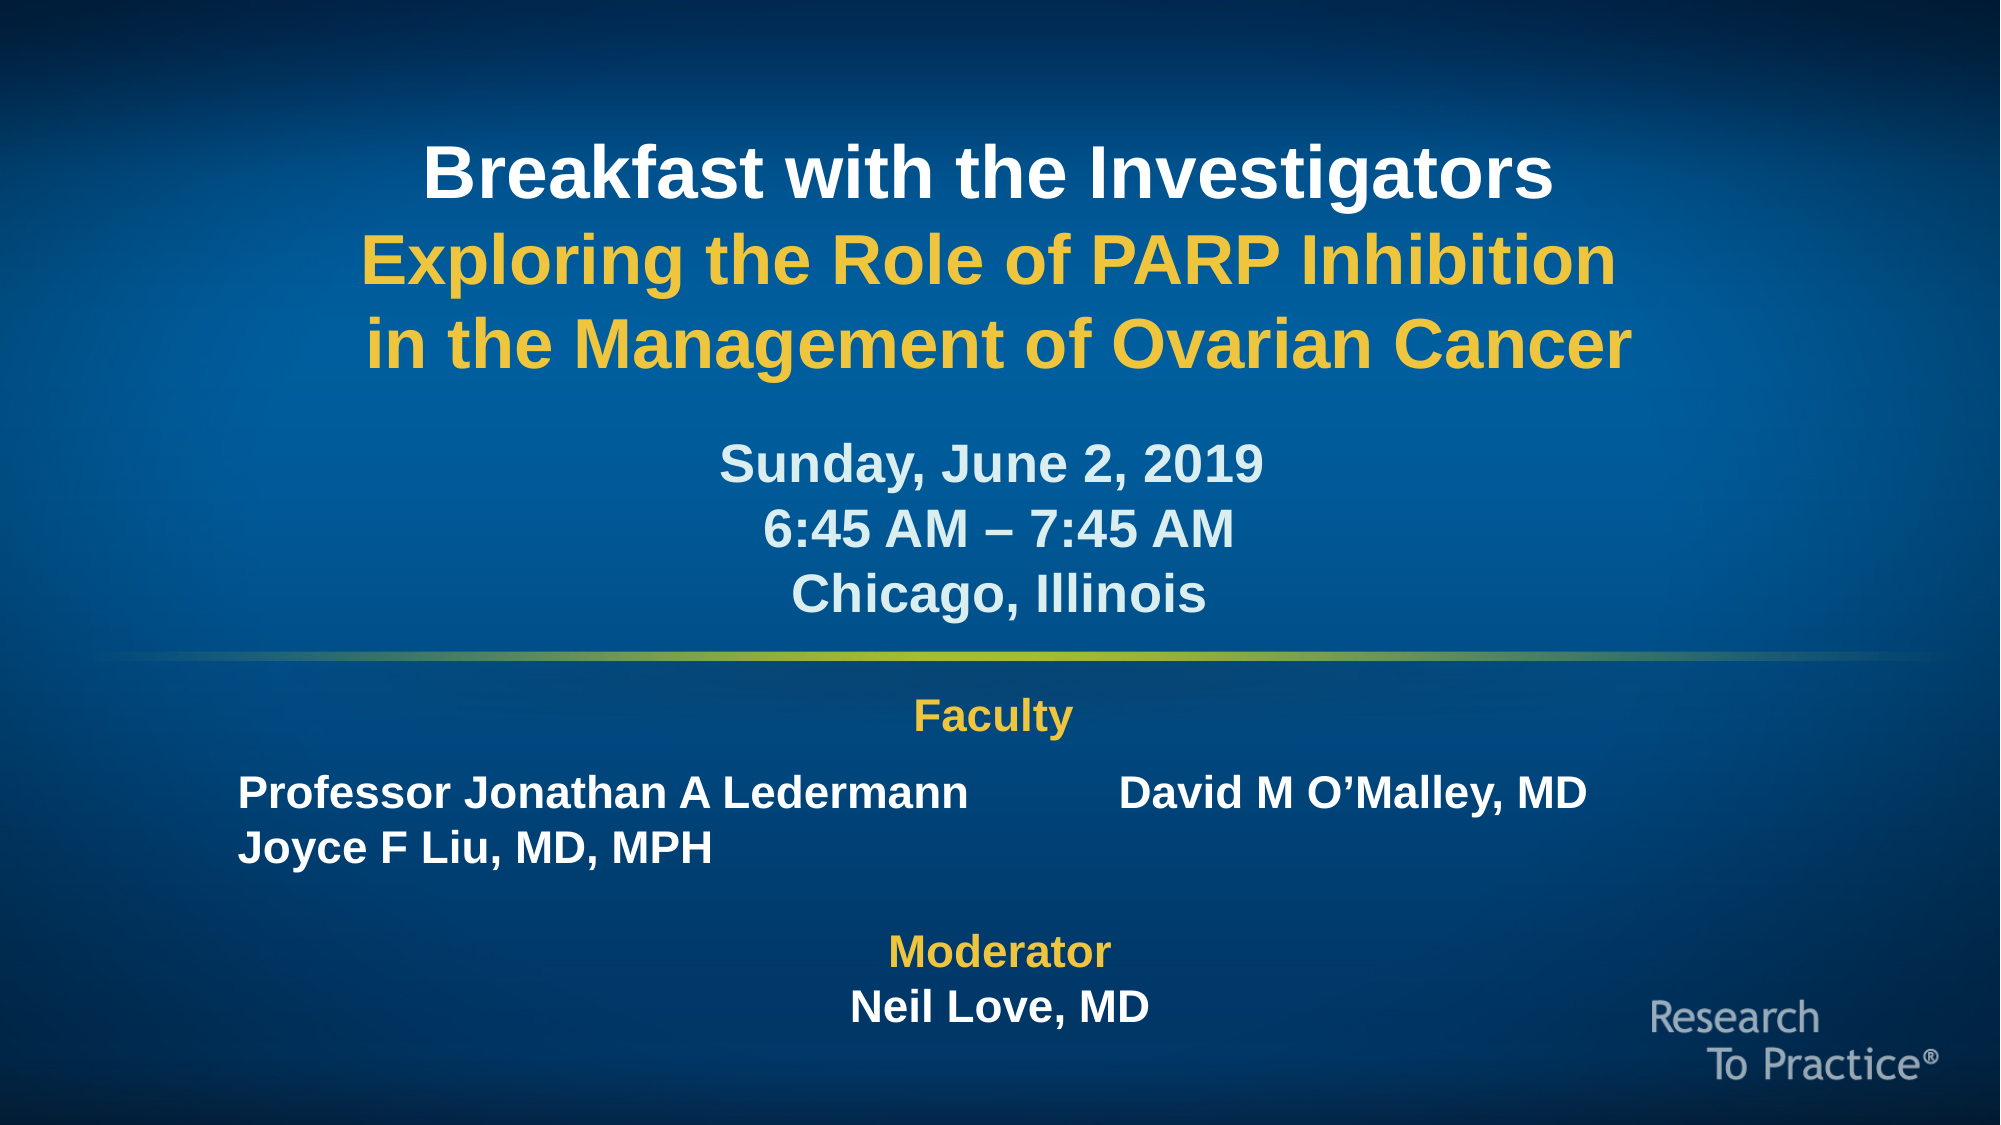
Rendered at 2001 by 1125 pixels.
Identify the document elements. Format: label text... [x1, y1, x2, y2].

text_box Breakfast with the Investigators Exploring the Role of PARP Inhibition in the Management of Ovarian Cancer Sunday, June 2, 2019 6:45 AM – 7:45 AM Chicago, Illinois [99, 23, 1900, 653]
text_box Professor Jonathan A Ledermann Joyce F Liu, MD, MPH David M O’Malley, MD [237, 762, 2000, 875]
text_box Moderator Neil Love, MD [809, 924, 1191, 1040]
picture [0, 0, 2000, 1125]
text_box Faculty [898, 677, 1102, 748]
